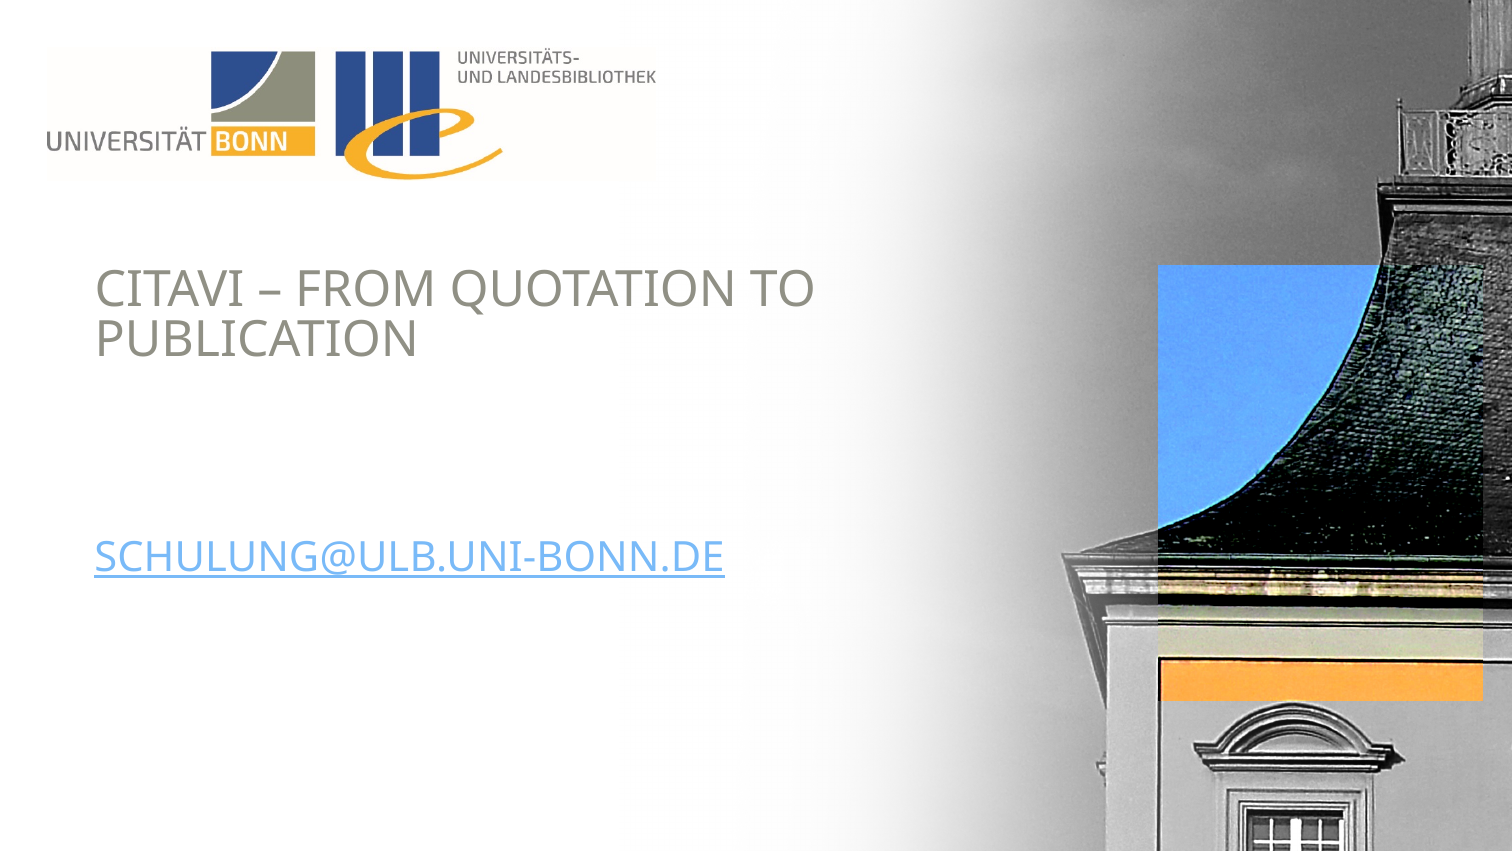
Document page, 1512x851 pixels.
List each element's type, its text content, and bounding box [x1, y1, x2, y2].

subtitle schulung@ulb.uni-bonn.de [94, 437, 922, 784]
picture [47, 0, 1512, 851]
title Citavi – From Quotation to Publication [94, 307, 922, 367]
